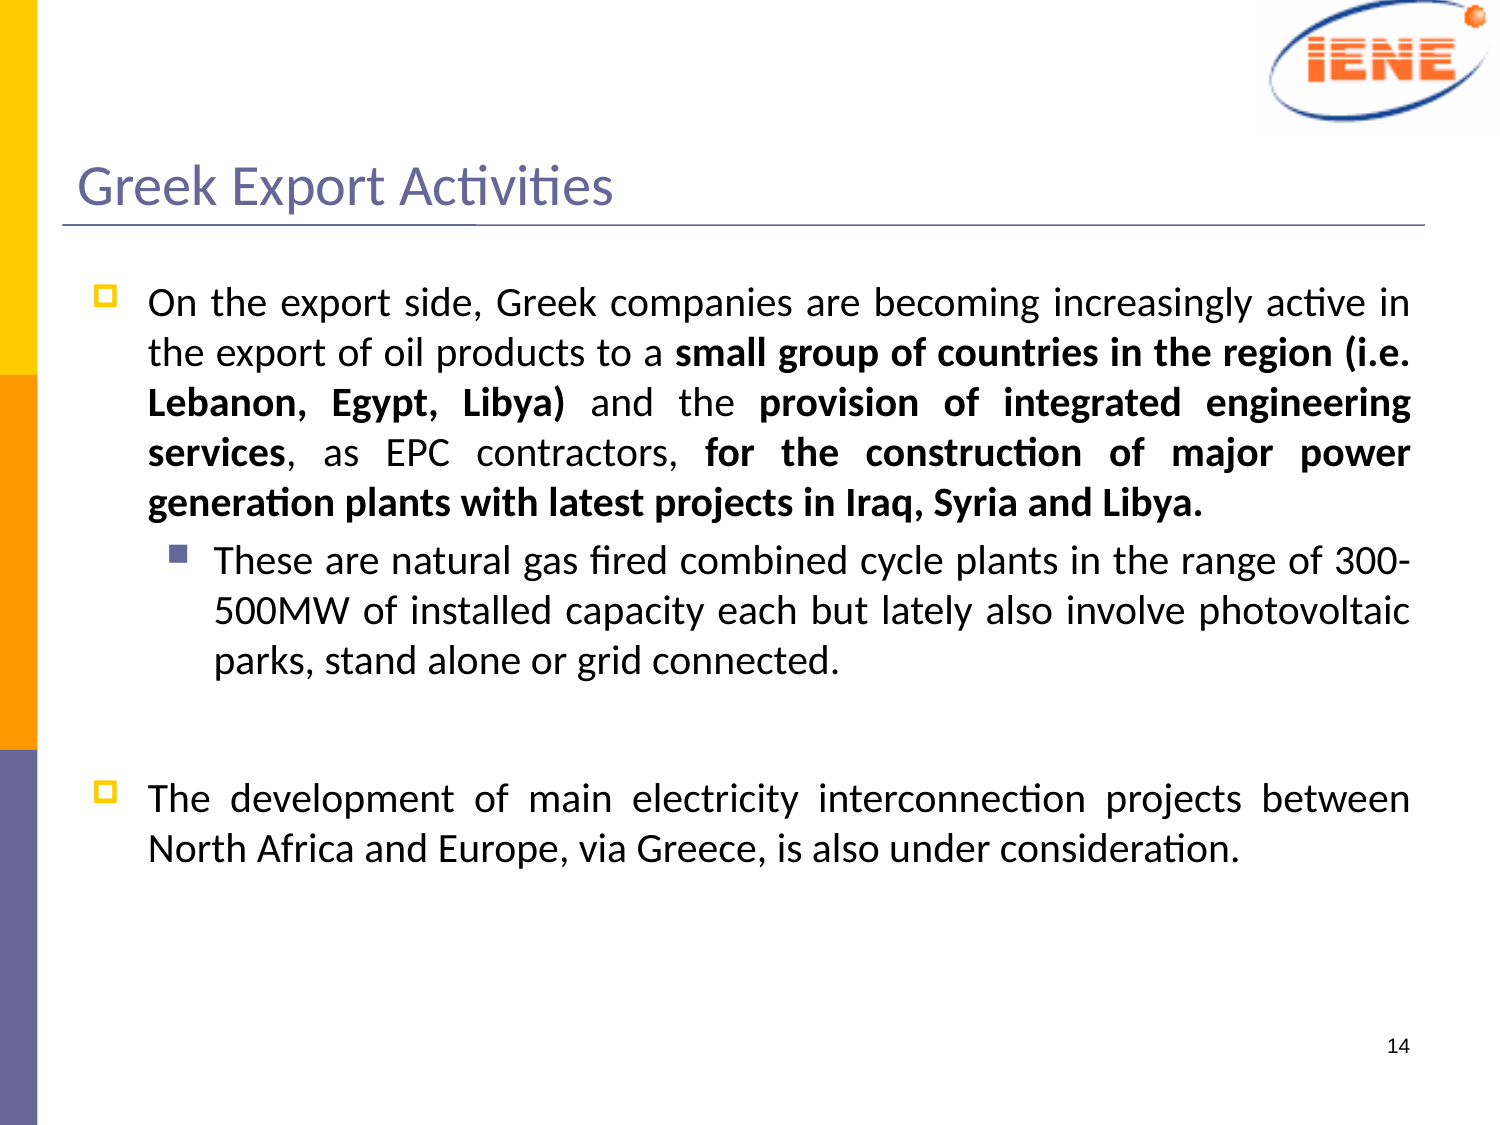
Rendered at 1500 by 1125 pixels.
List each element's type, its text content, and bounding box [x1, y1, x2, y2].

picture [1256, 0, 1500, 131]
title Greek Export Activities [62, 37, 1413, 225]
list On the export side, Greek companies are becoming increasingly active in the export of oil products to a small group of countries in the region (i.e. Lebanon, Egypt, Libya) and the provision of integrated engineering services, as EPC contractors, for the construction of major power generation plants with latest projects in Iraq, Syria and Libya. These are natural gas fired combined cycle plants in the range of 300-500MW of installed capacity each but lately also involve photovoltaic parks, stand alone or grid connected. The development of main electricity interconnection projects between North Africa and Europe, via Greece, is also under consideration. [76, 267, 1427, 1125]
